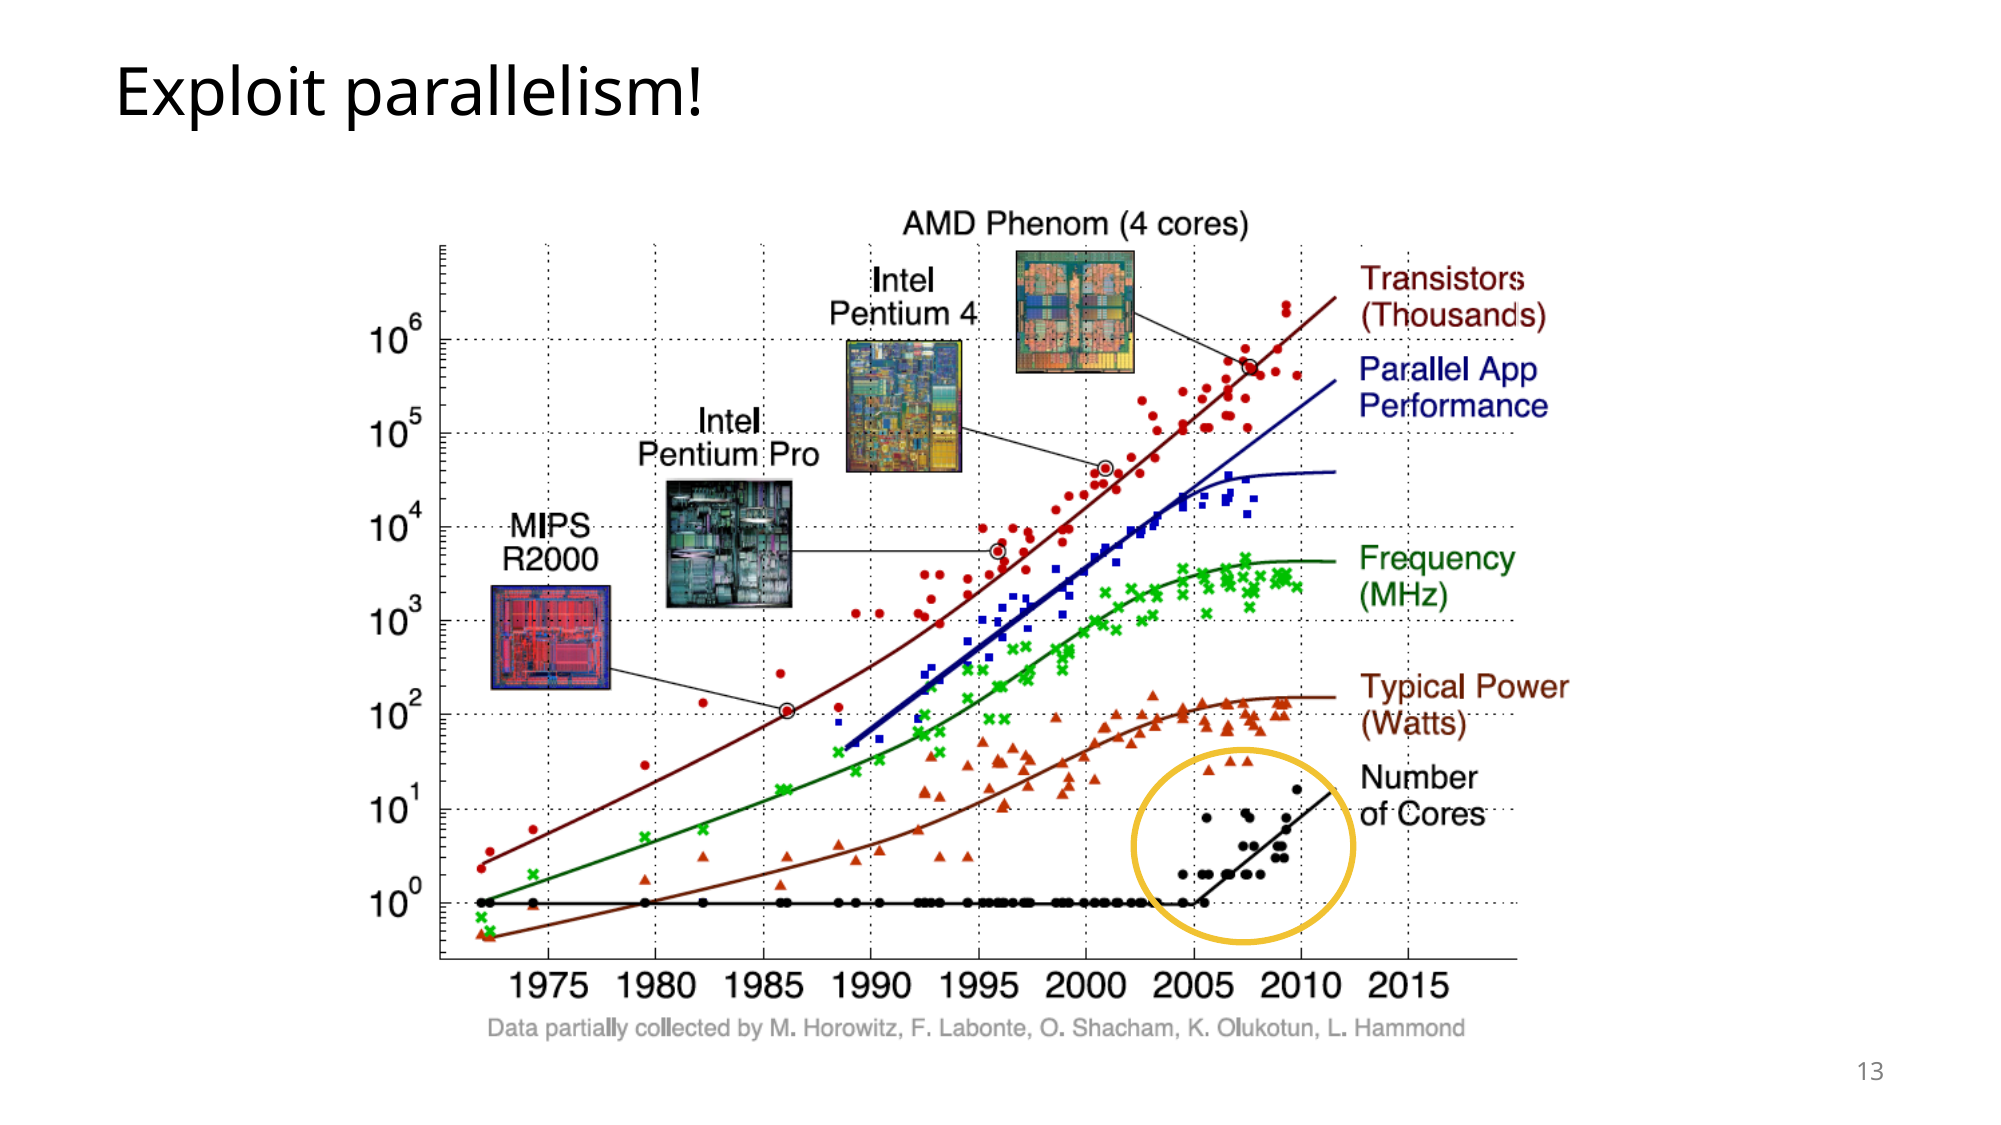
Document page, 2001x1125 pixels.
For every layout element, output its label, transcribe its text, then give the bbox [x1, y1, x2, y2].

title Exploit parallelism! [99, 37, 1900, 150]
slide_number 13 [1749, 1042, 1900, 1103]
picture [358, 200, 1579, 1043]
